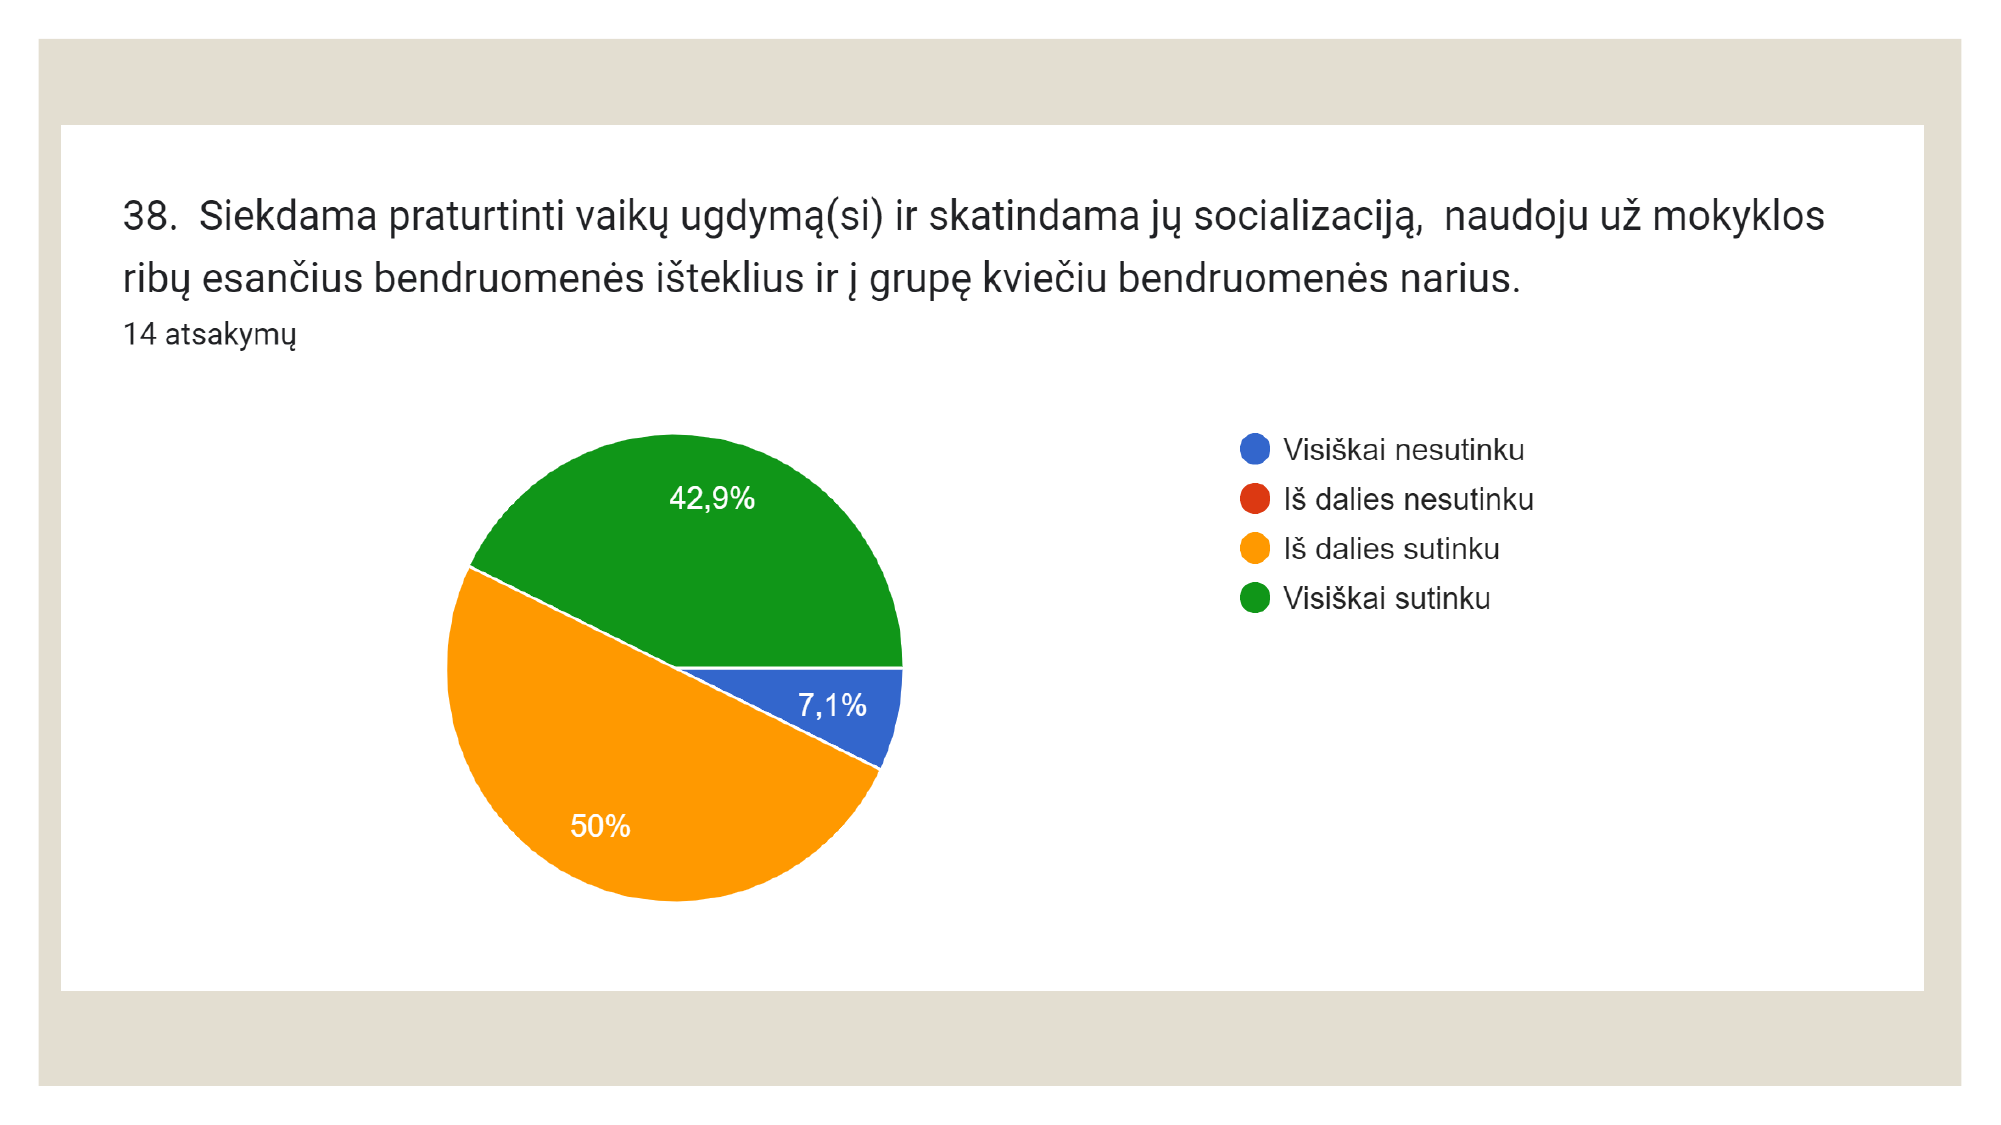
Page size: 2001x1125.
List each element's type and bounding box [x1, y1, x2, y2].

list [61, 125, 1924, 991]
